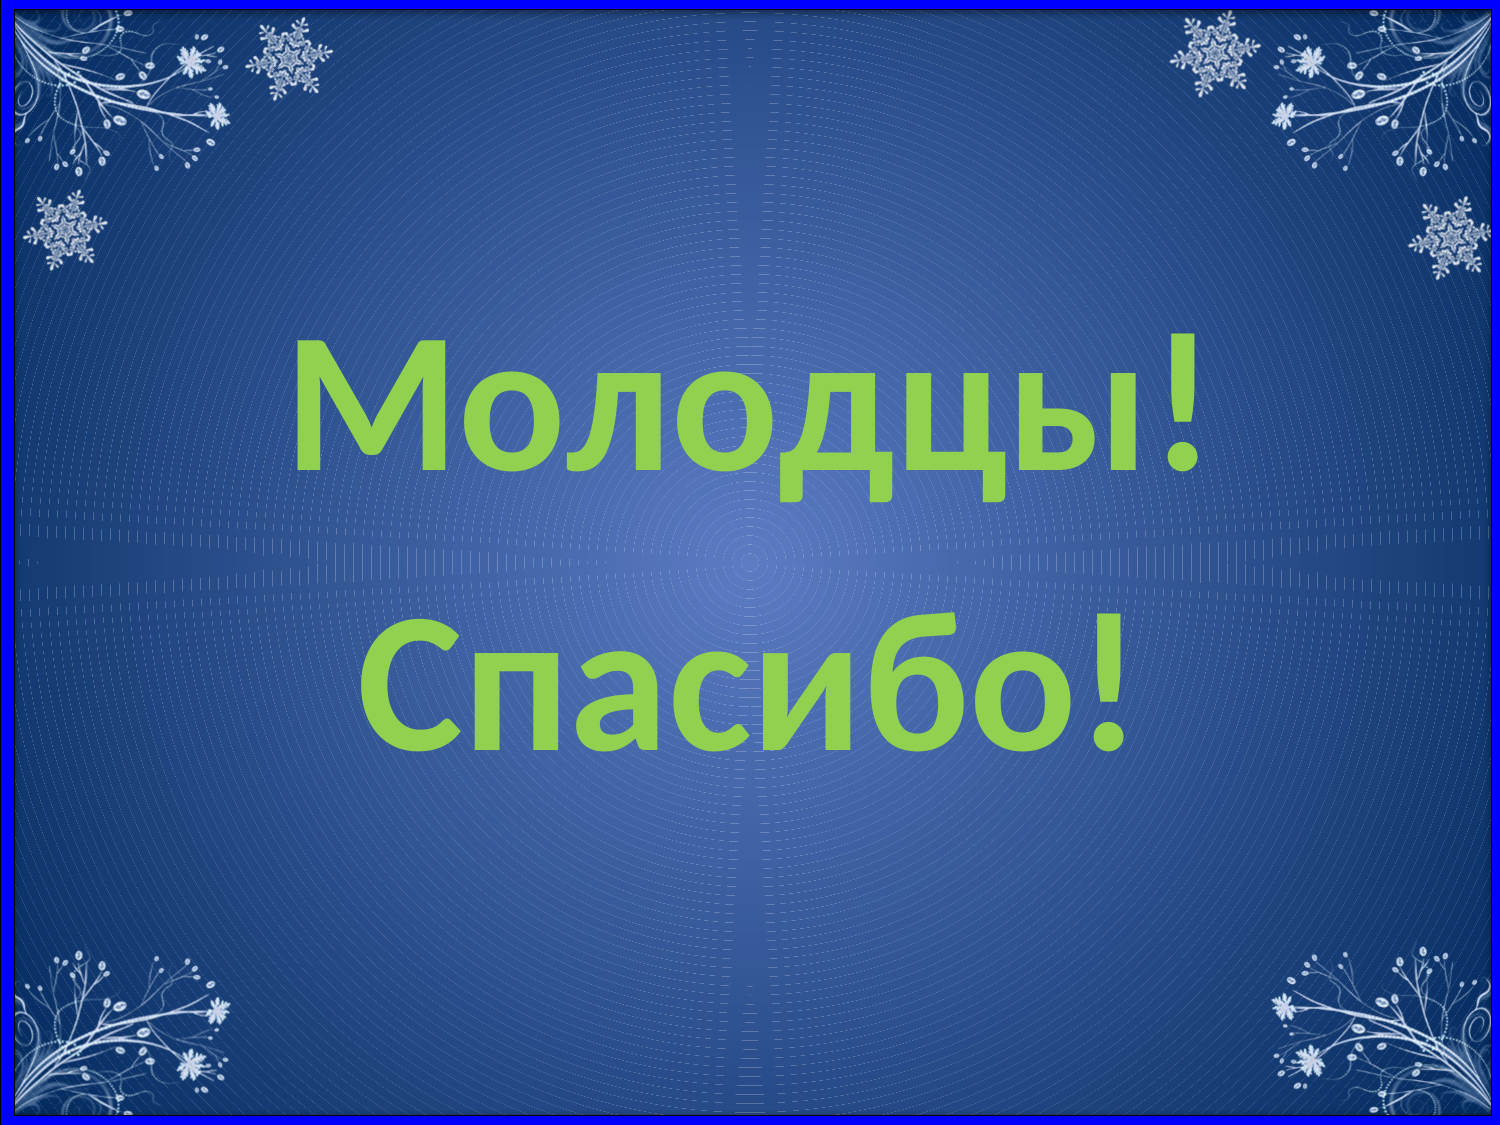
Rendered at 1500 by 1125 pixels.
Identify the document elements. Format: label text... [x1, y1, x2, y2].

picture [15, 942, 231, 1115]
list Молодцы! Спасибо! [75, 262, 1425, 1005]
picture [1271, 938, 1491, 1115]
picture [233, 10, 344, 117]
picture [1271, 10, 1491, 185]
picture [15, 10, 231, 185]
